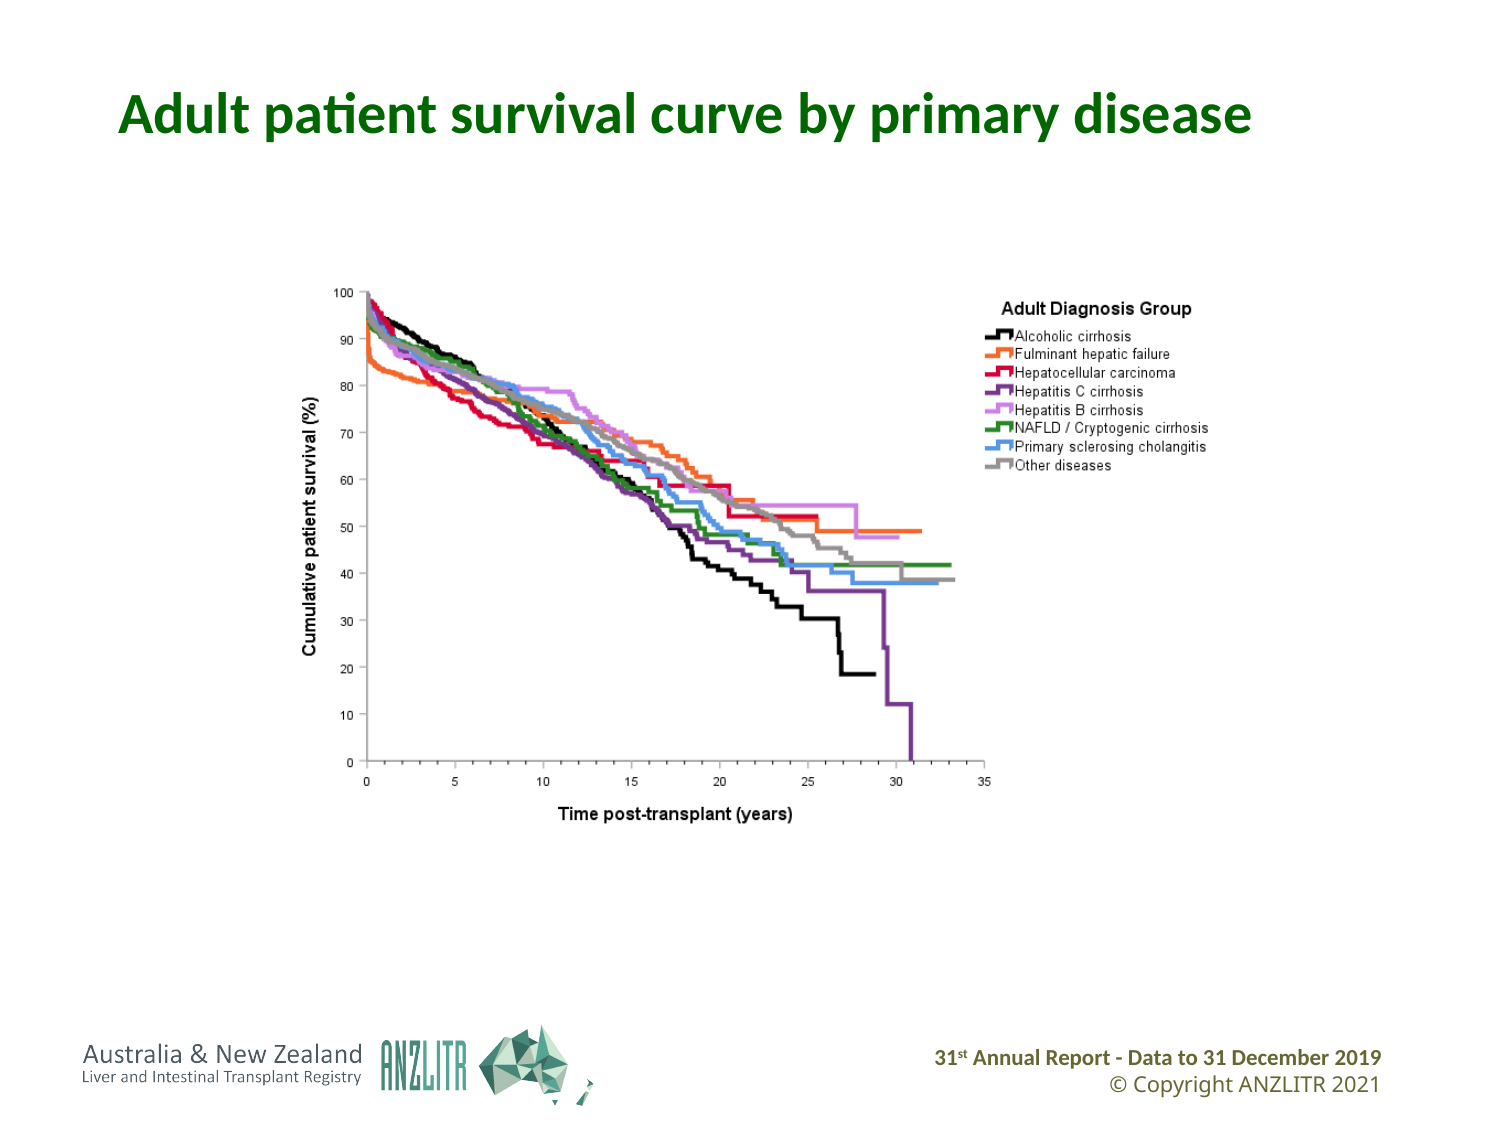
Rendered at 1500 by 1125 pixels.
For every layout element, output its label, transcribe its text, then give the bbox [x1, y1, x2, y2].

picture [279, 284, 1221, 840]
picture [83, 1024, 594, 1106]
title Adult patient survival curve by primary disease [103, 59, 1397, 171]
